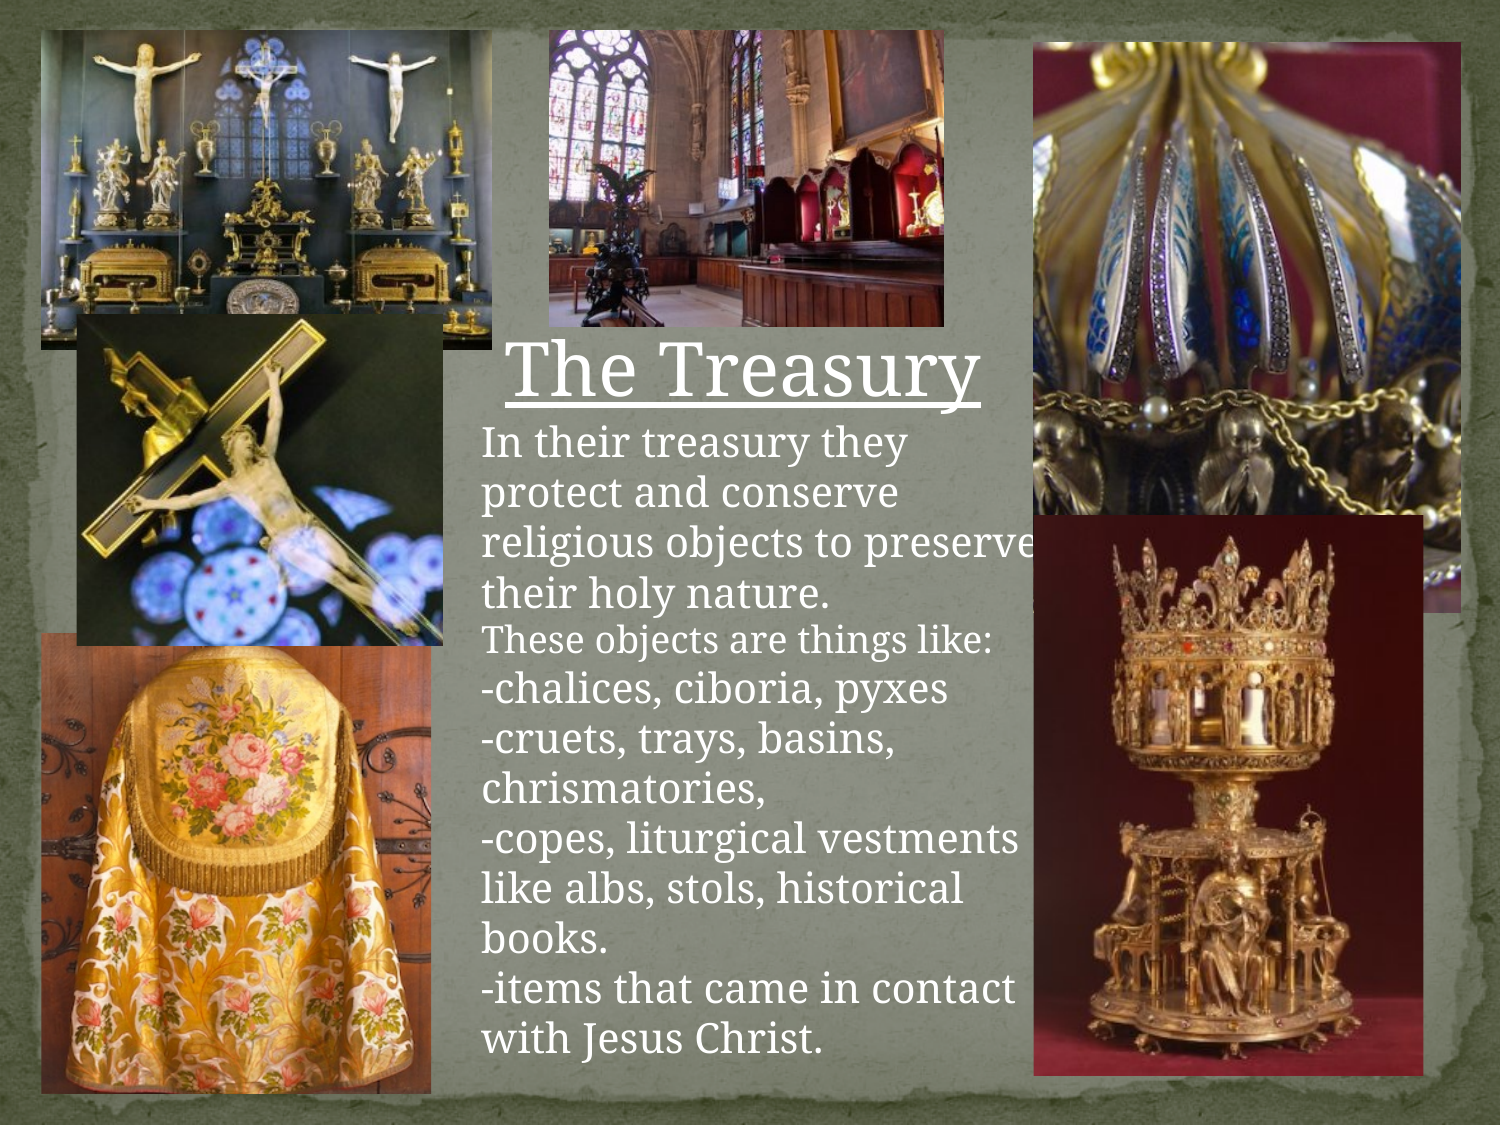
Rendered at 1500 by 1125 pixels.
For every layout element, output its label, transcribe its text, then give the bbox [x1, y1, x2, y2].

picture [41, 30, 492, 1094]
picture [1033, 42, 1461, 1076]
text_box The Treasury [490, 314, 1010, 408]
picture [549, 30, 944, 327]
text_box In their treasury they protect and conserve religious objects to preserve their holy nature. These objects are things like: -chalices, ciboria, pyxes -cruets, trays, basins, chrismatories, -copes, liturgical vestments like albs, stols, historical books. -items that came in contact with Jesus Christ. [466, 408, 1023, 1069]
